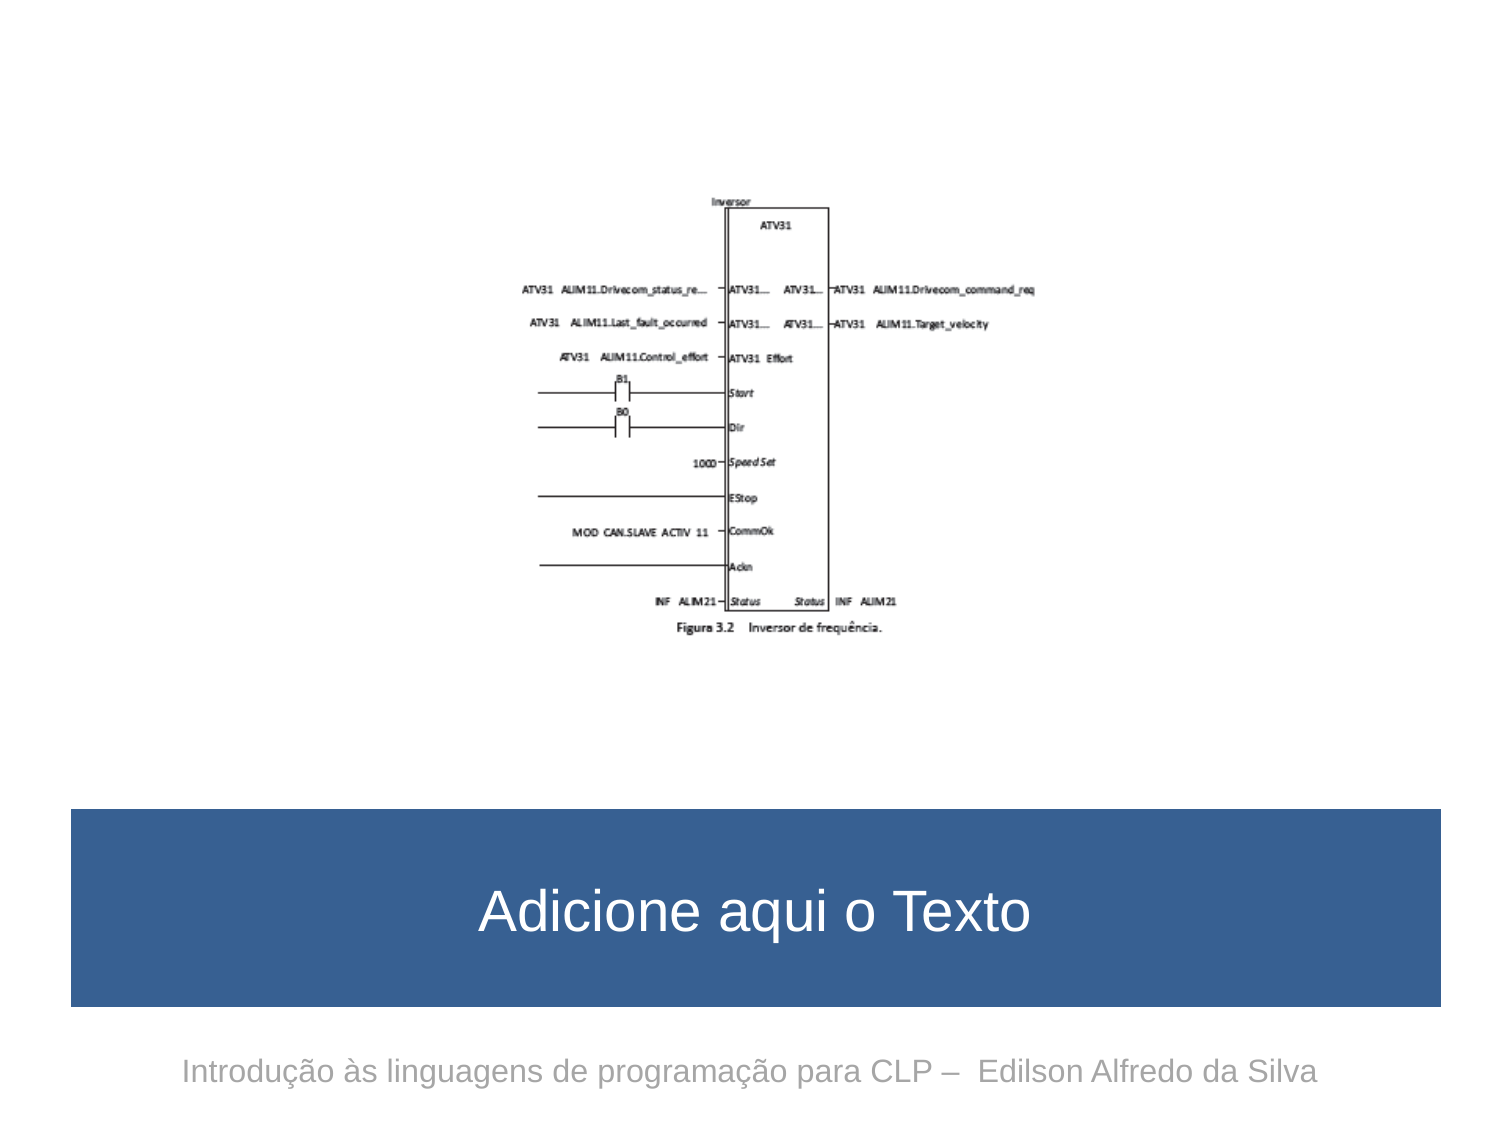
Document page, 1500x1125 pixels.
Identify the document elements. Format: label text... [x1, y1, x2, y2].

text_box Adicione aqui o Texto [70, 808, 1442, 1008]
footer Introdução às linguagens de programação para CLP – Edilson Alfredo da Silva [0, 1042, 1500, 1103]
picture [474, 184, 1038, 651]
